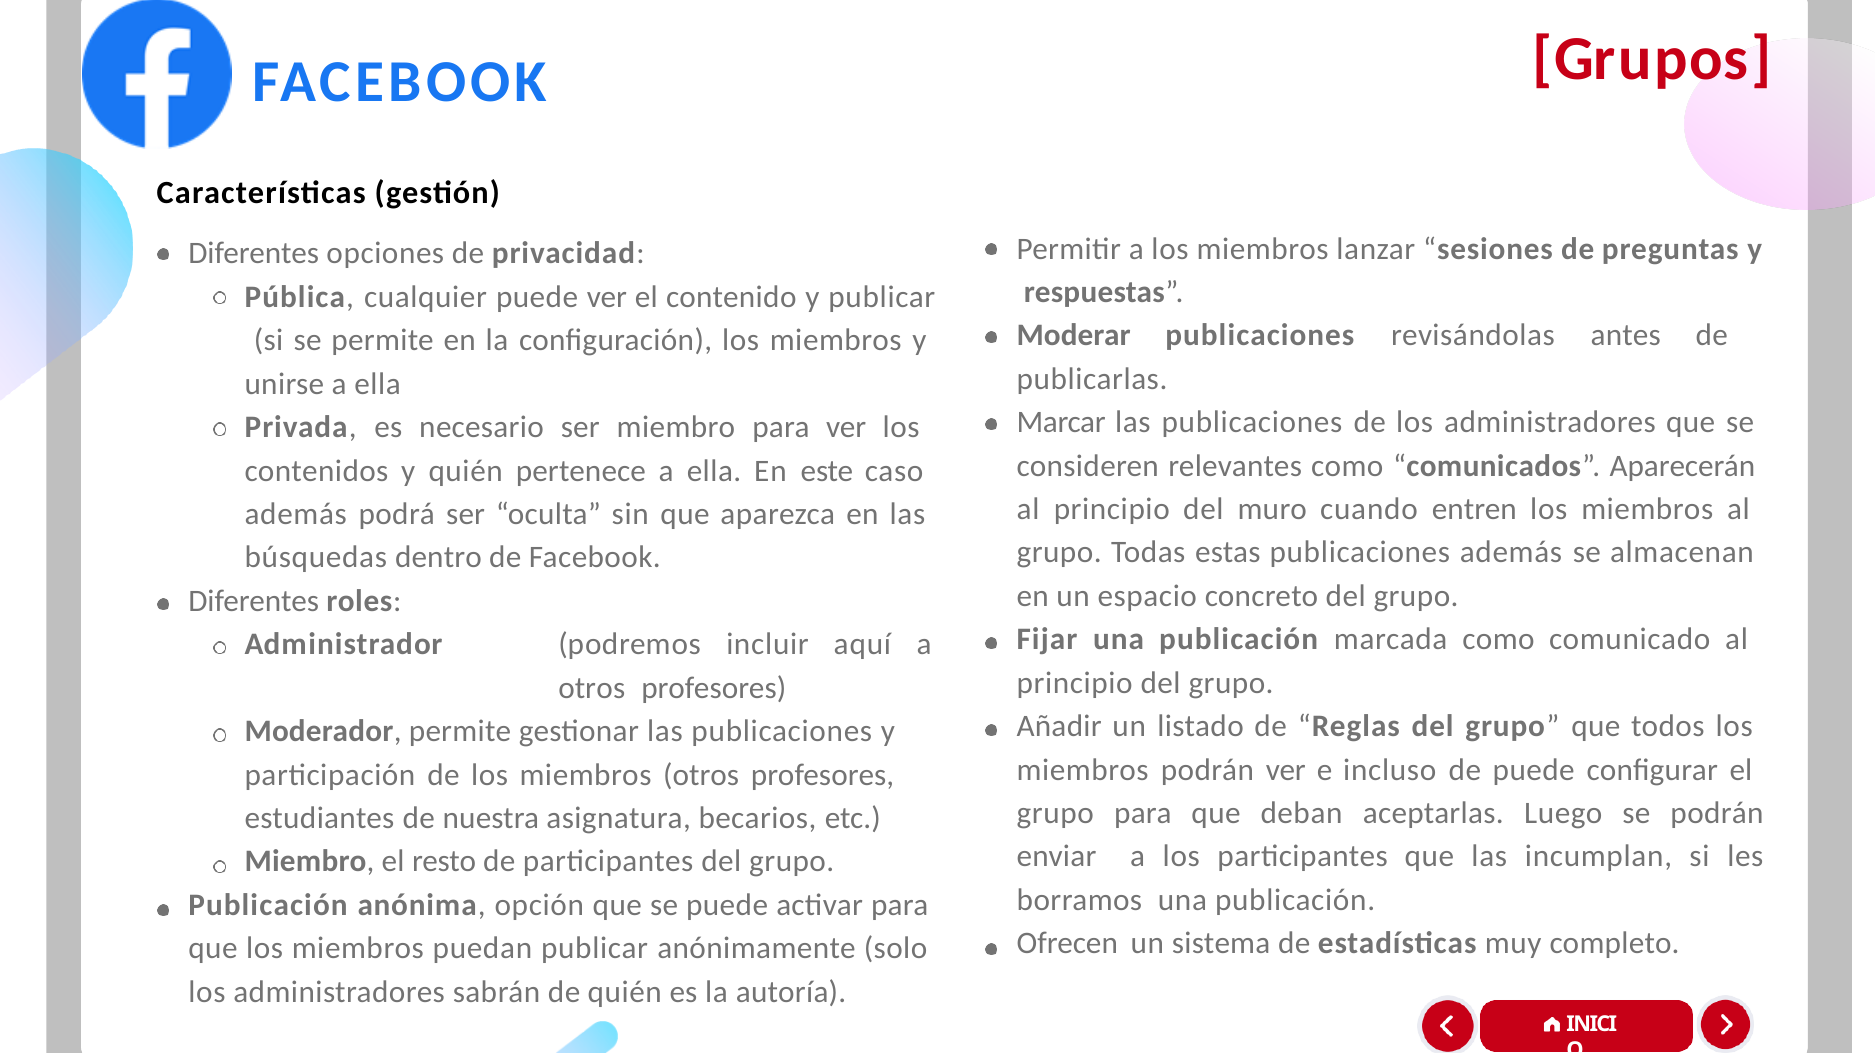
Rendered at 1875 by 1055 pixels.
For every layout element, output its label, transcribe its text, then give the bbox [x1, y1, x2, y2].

picture [212, 859, 226, 873]
picture [985, 637, 998, 649]
text_box Permitir a los miembros lanzar “sesiones de preguntas y respuestas”. Moderar publicaciones revisándolas antes de publicarlas. Marcar las publicaciones de los administradores que se consideren relevantes como “comunicados”. Aparecerán al principio del muro cuando entren los miembros al grupo. Todas estas publicaciones además se almacenan en un espacio concreto del grupo. Fijar una publicación marcada como comunicado al principio del grupo. Añadir un listado de “Reglas del grupo” que todos los miembros podrán ver e incluso de puede configurar el grupo para que deban aceptarlas. Luego se podrán enviar a los participantes que las incumplan, si les borramos una publicación. Ofrecen un sistema de estadísticas muy completo. [1014, 219, 1765, 960]
picture [0, 0, 232, 577]
picture [157, 248, 169, 260]
text_box FACEBOOK Características (gestión) Diferentes opciones de privacidad: Pública, cualquier puede ver el contenido y publicar (si se permite en la configuración), los miembros y unirse a ella Privada, es necesario ser miembro para ver los contenidos y quién pertenece a ella. En este caso además podrá ser “oculta” sin que aparezca en las búsquedas dentro de Facebook. Diferentes roles: Administrador (podremos incluir aquí a otros profesores) Moderador, permite gestionar las publicaciones y participación de los miembros (otros profesores, estudiantes de nuestra asignatura, becarios, etc.) Miembro, el resto de participantes del grupo. Publicación anónima, opción que se puede activar para que los miembros puedan publicar anónimamente (solo los administradores sabrán de quién es la autoría). [154, 40, 938, 1009]
picture [1416, 995, 1754, 1054]
picture [985, 943, 998, 955]
picture [985, 243, 998, 255]
picture [985, 418, 998, 430]
picture [985, 330, 998, 343]
picture [157, 598, 169, 610]
picture [332, 1021, 618, 1054]
picture [212, 422, 226, 436]
picture [212, 641, 226, 655]
picture [212, 291, 226, 305]
title [Grupos] [1530, 15, 1777, 194]
picture [985, 724, 998, 737]
picture [157, 904, 169, 916]
picture [1684, 38, 1875, 210]
picture [212, 728, 226, 742]
